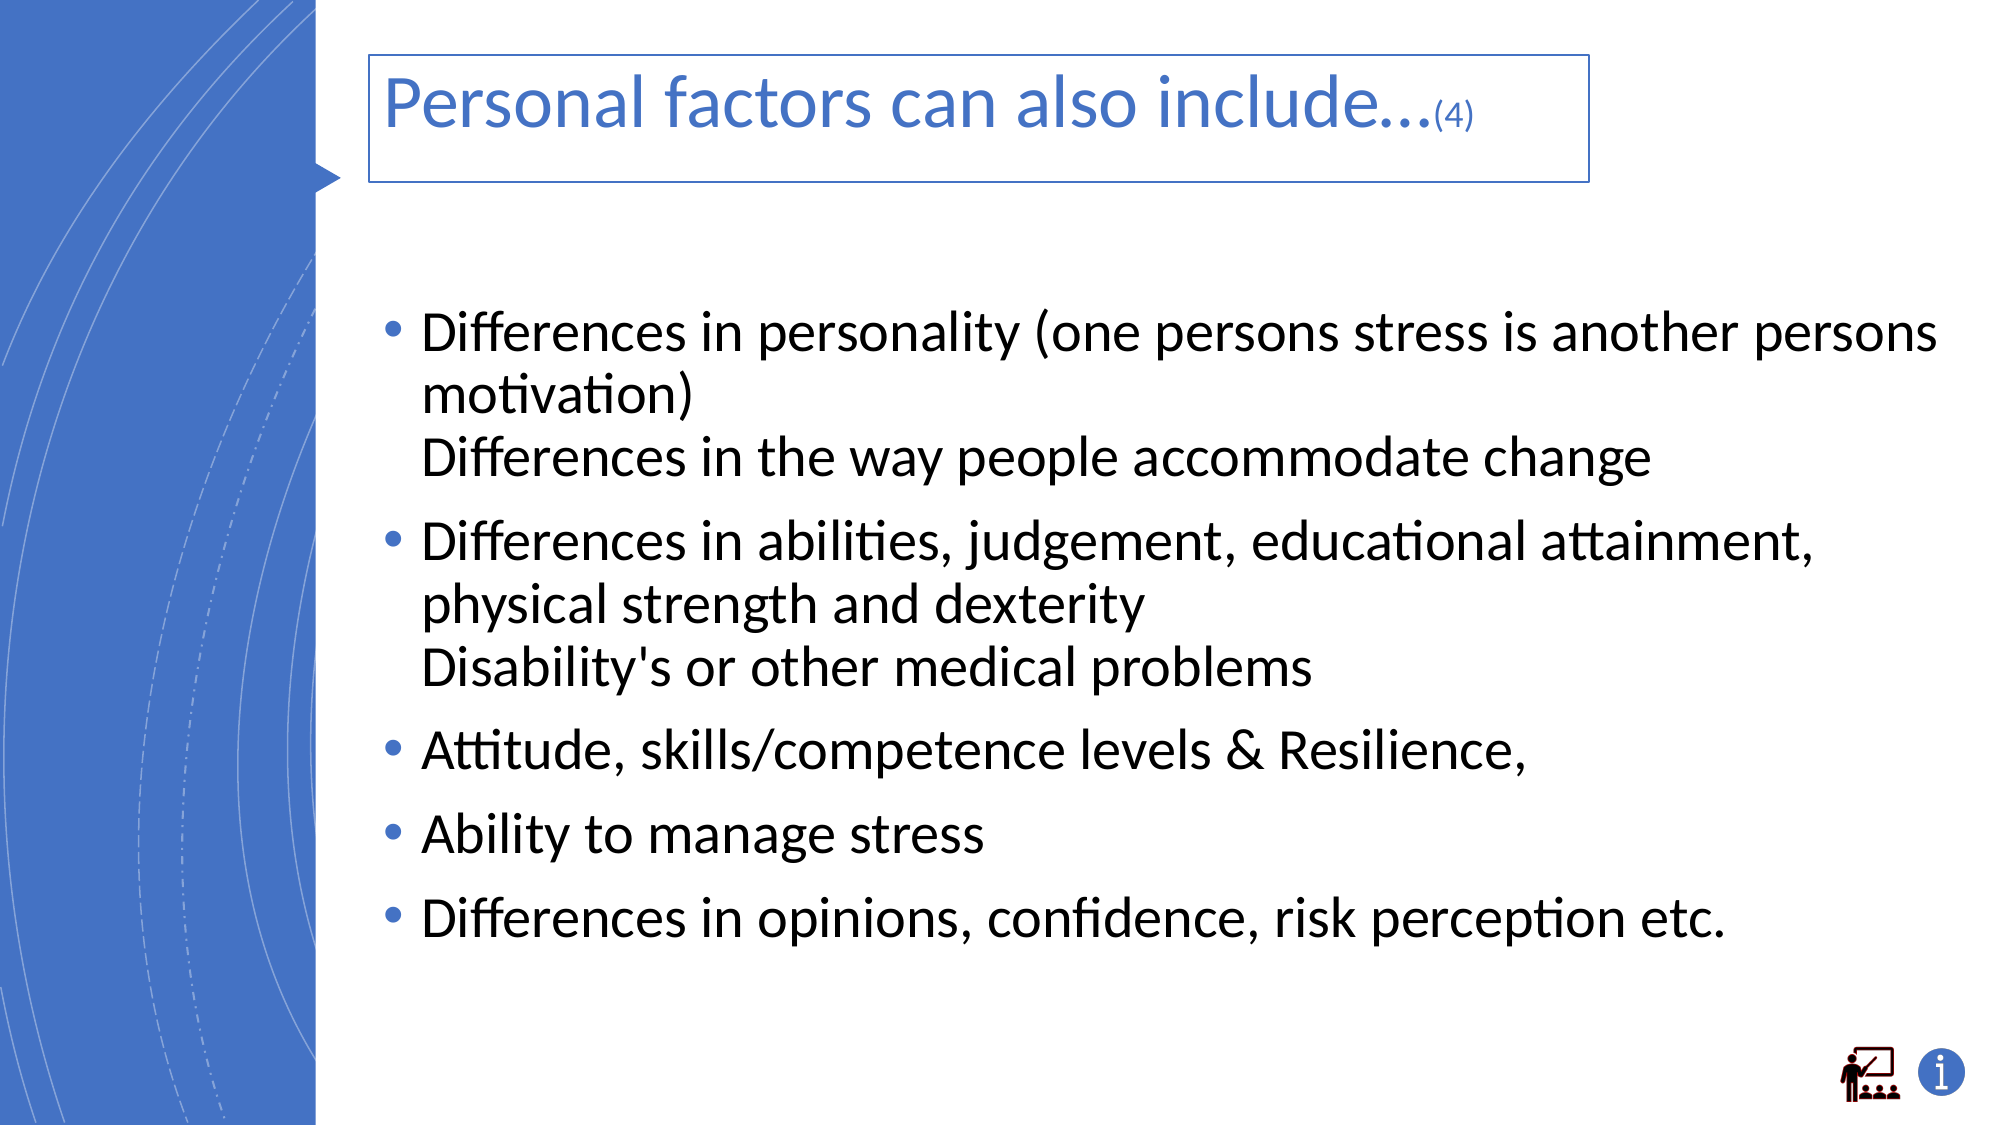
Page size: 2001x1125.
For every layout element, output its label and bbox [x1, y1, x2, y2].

picture [1837, 1040, 1905, 1108]
picture [1911, 1042, 1971, 1102]
text_box [0, 0, 1996, 1125]
